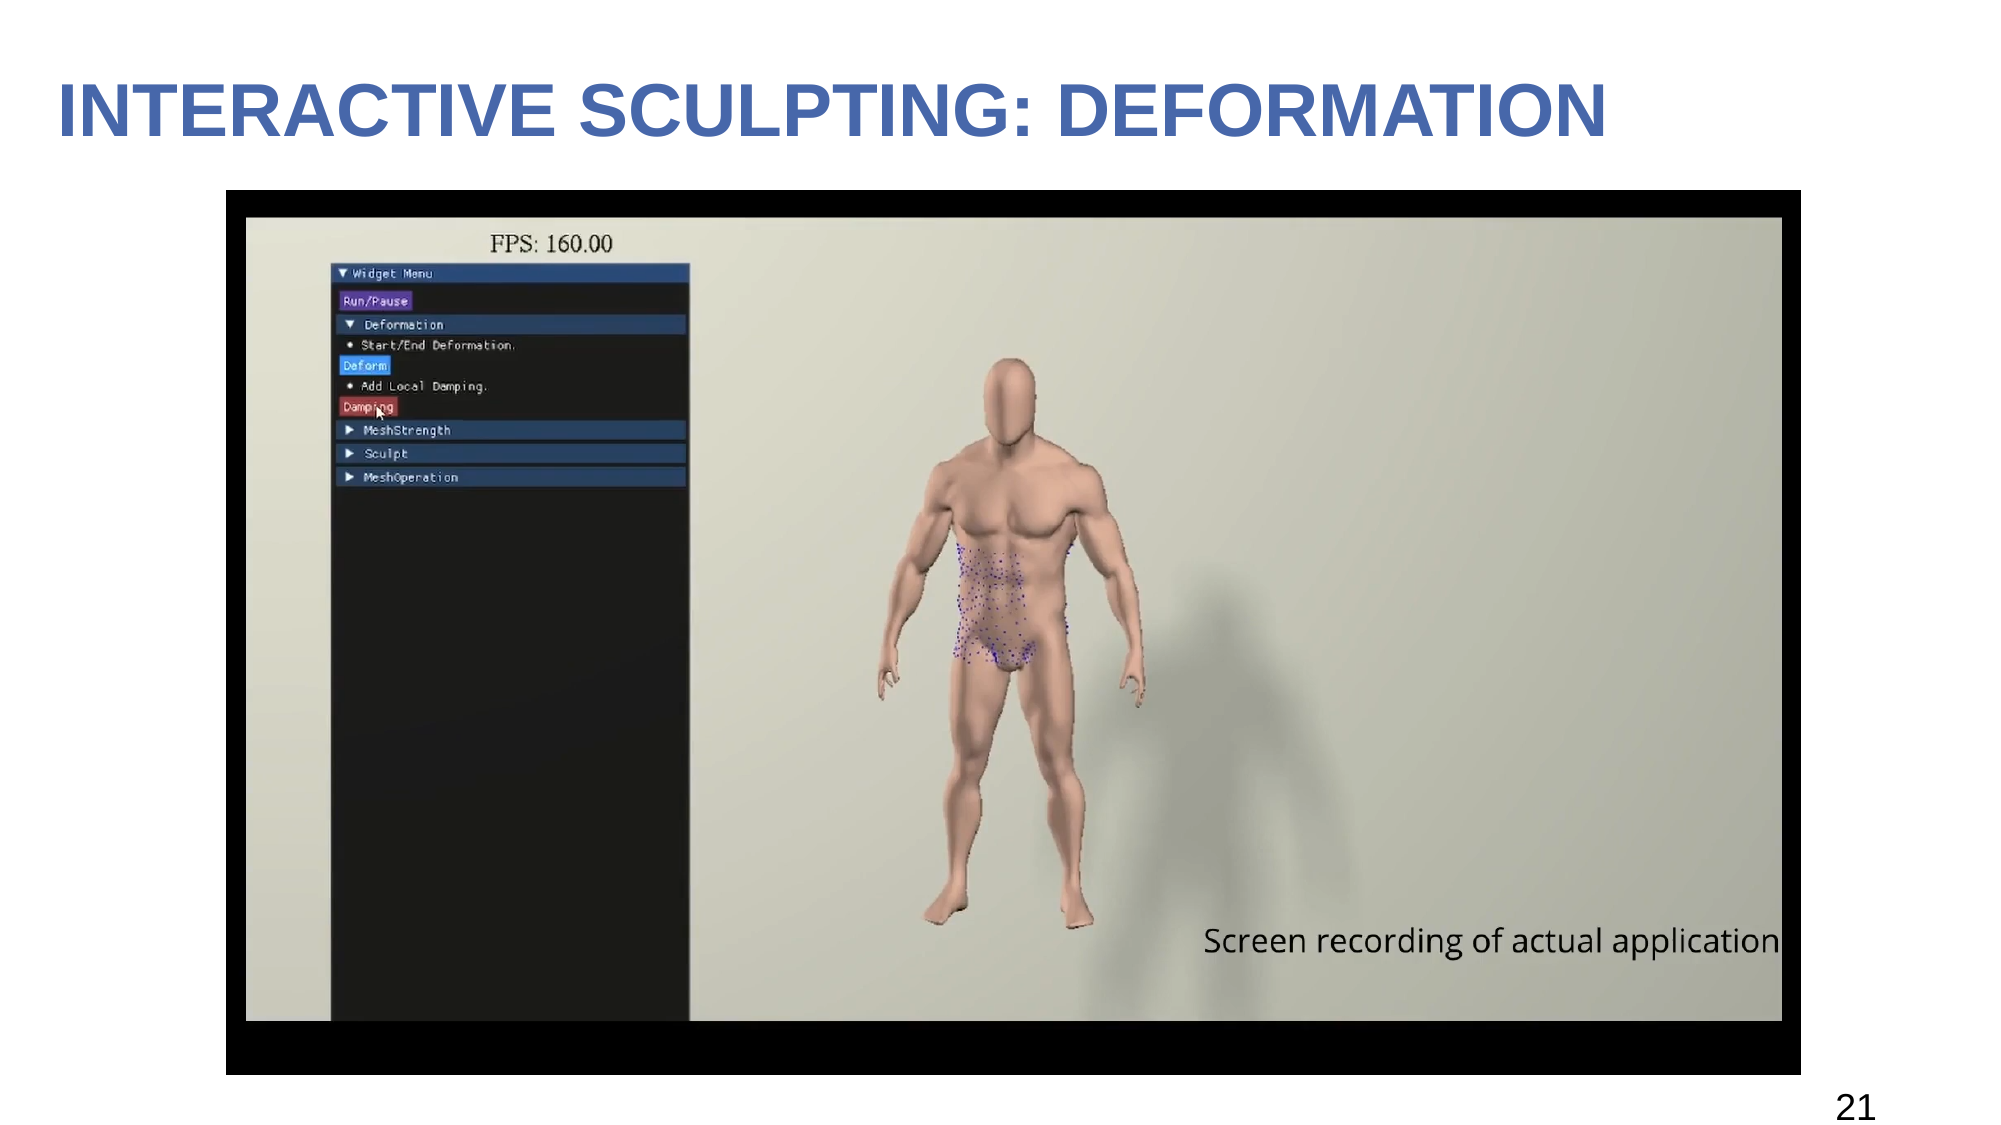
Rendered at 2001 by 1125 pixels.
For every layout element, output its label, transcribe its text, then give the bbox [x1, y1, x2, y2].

text_box 21 [1820, 1075, 1931, 1125]
title Interactive sculpting: Deformation [46, 54, 1981, 158]
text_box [225, 189, 1801, 1076]
